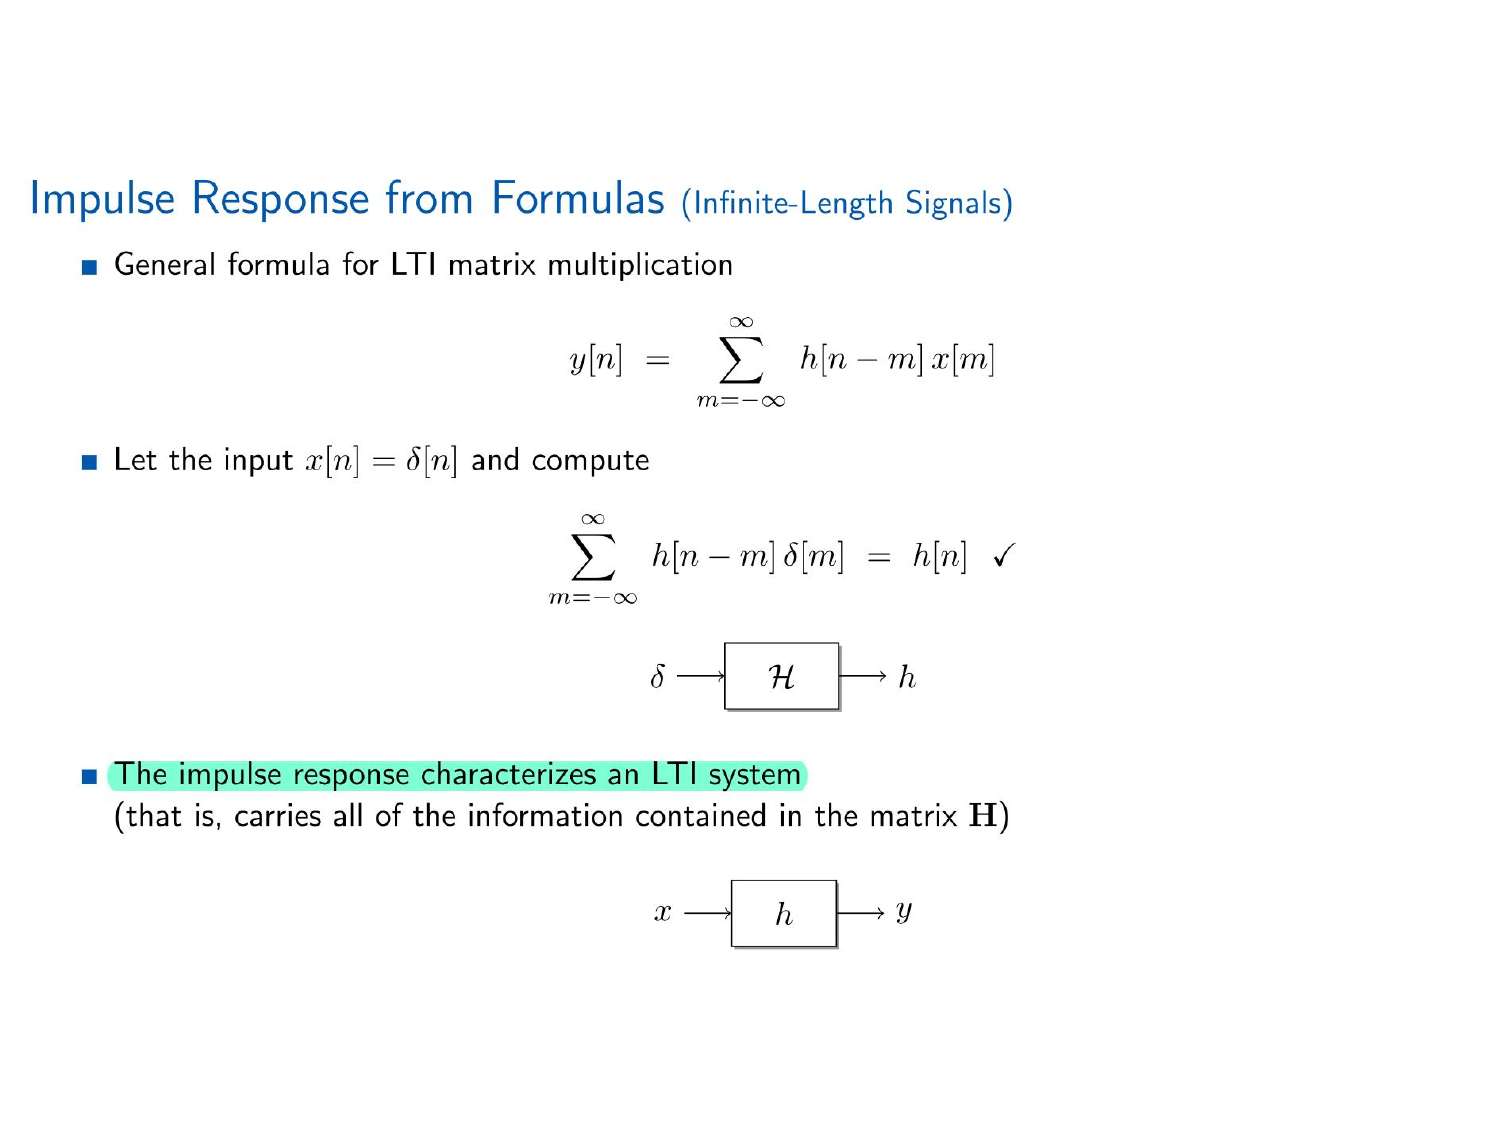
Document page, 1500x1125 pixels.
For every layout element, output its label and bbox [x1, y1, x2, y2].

picture [0, 140, 1500, 985]
